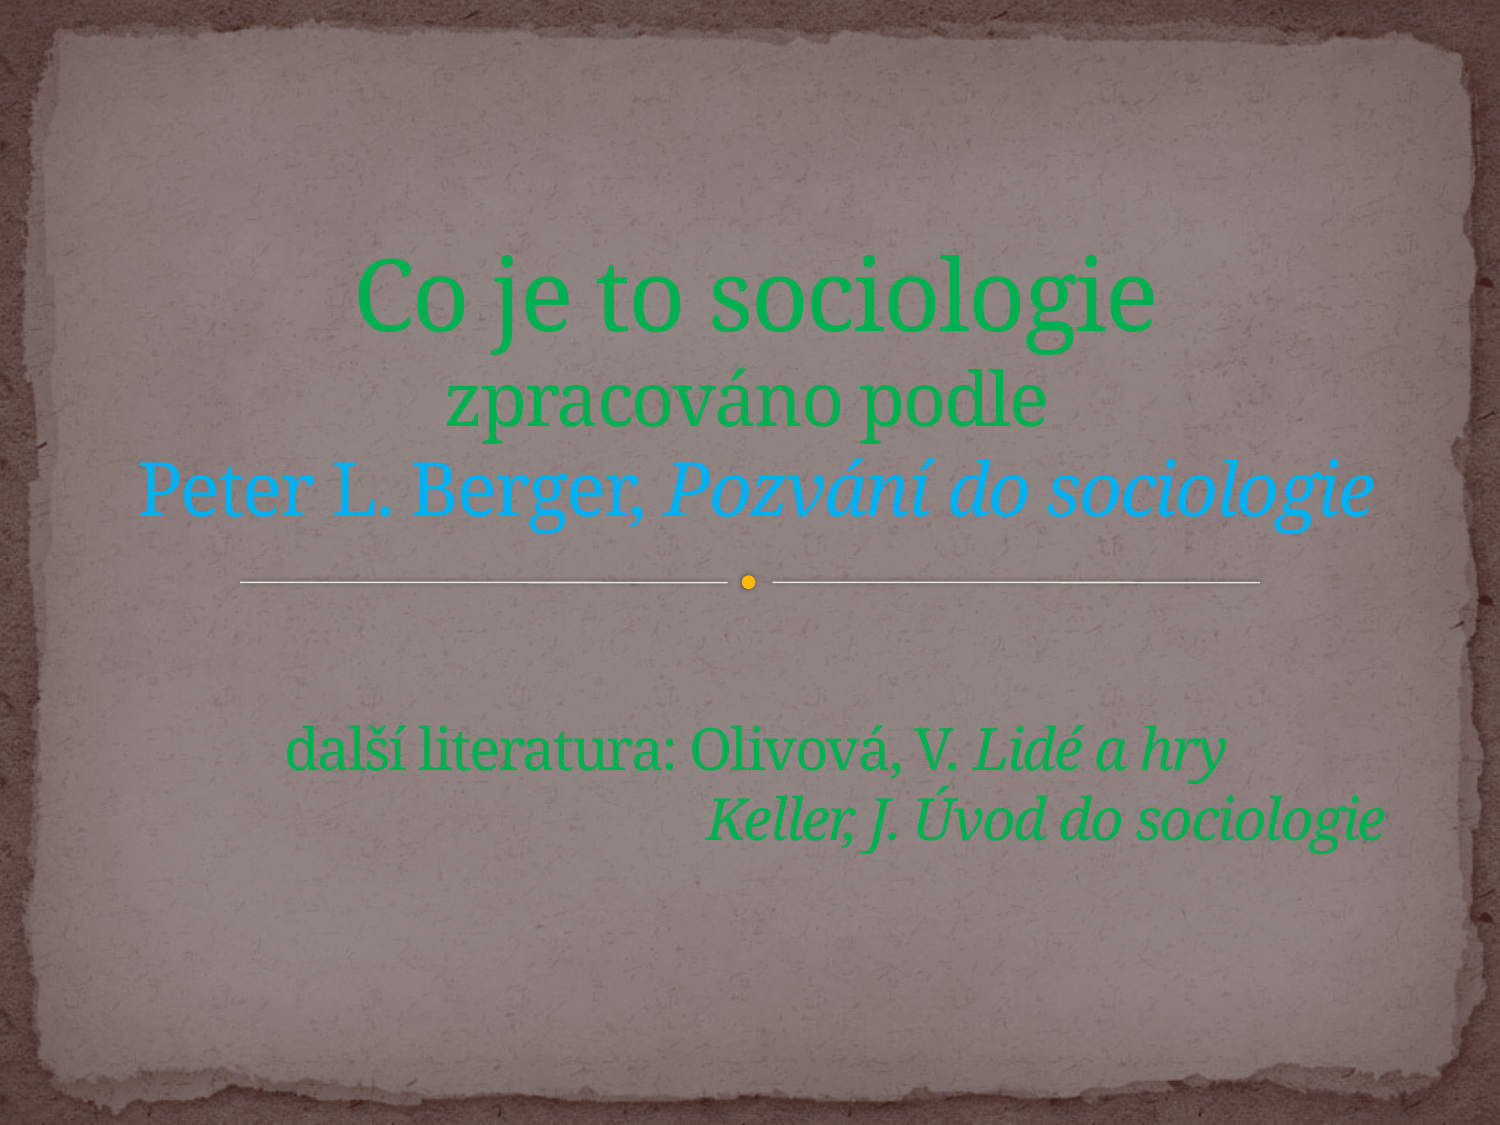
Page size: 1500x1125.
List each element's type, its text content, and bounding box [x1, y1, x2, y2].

title Co je to sociologie zpracováno podle Peter L. Berger, Pozvání do sociologie další literatura: Olivová, V. Lidé a hry Keller, J. Úvod do sociologie [74, 46, 1438, 950]
